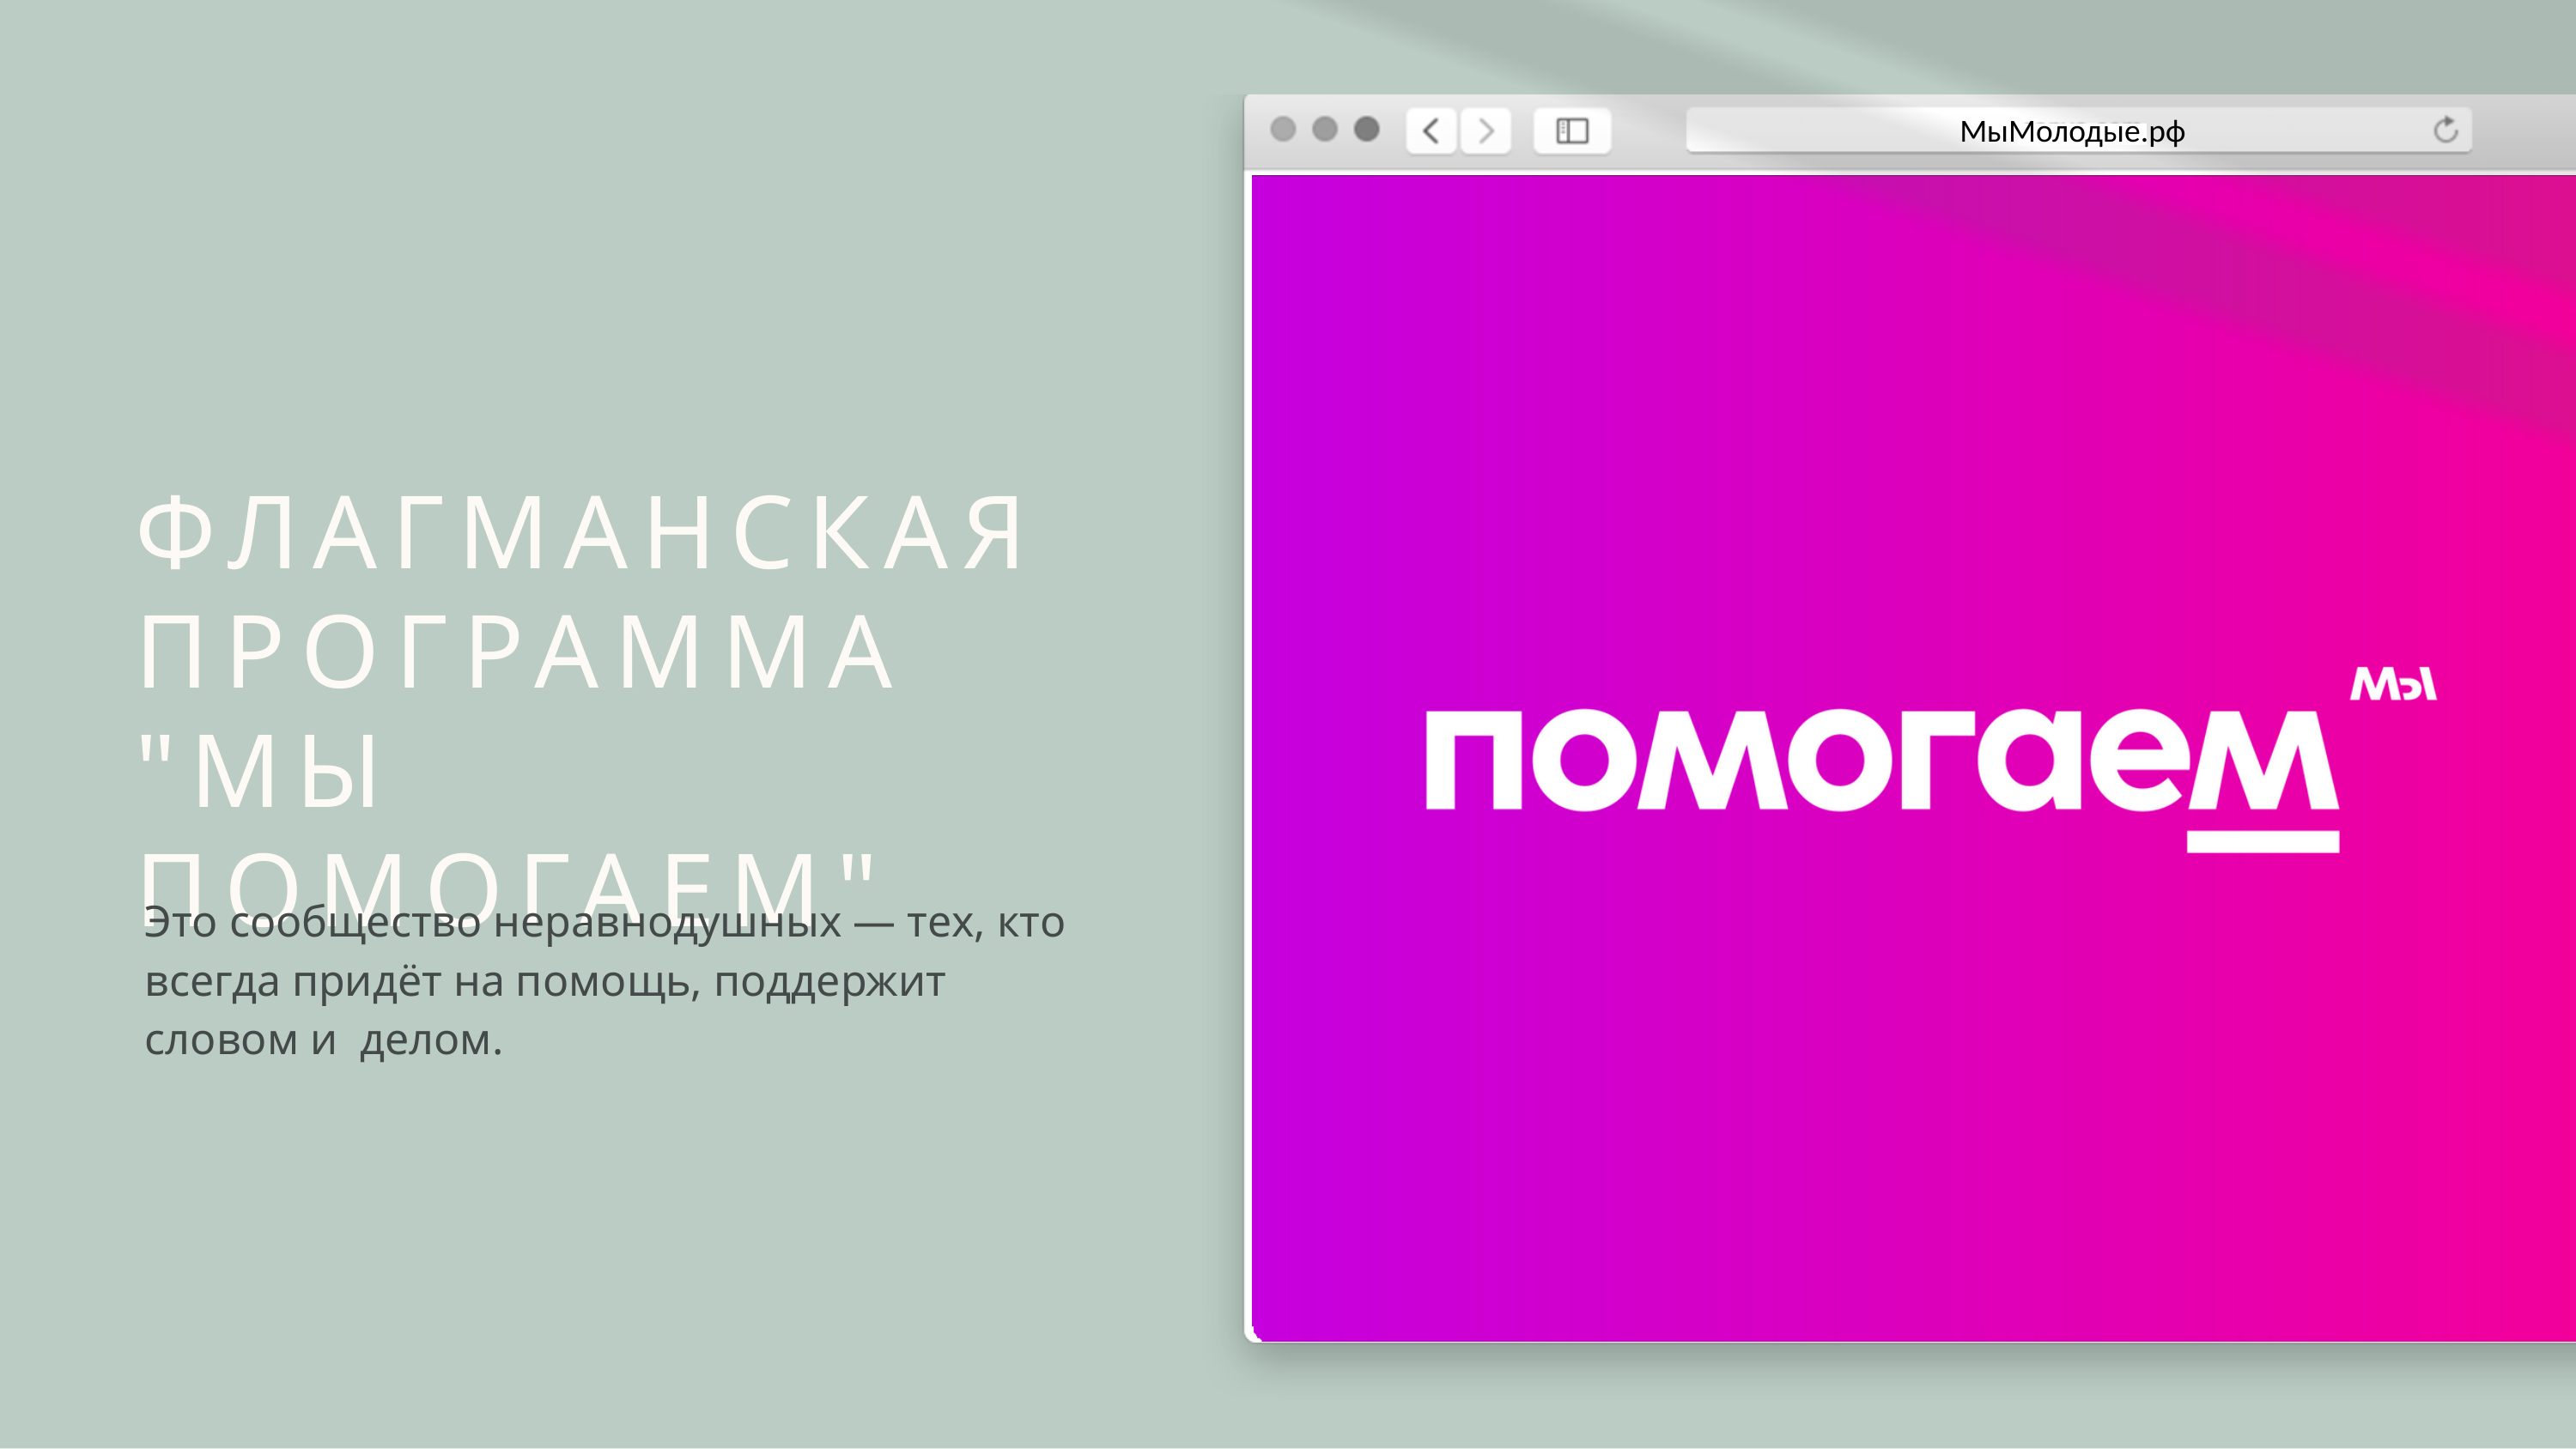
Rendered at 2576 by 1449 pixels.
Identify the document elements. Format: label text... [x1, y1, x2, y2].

title ФЛАГМАНСКАЯ ПРОГРАММА "МЫ ПОМОГАЕМ" [133, 464, 899, 947]
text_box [903, 0, 2576, 1427]
text_box Это сообщество неравнодушных — тех, кто всегда придёт на помощь, поддержит словом и делом. [143, 885, 899, 1064]
